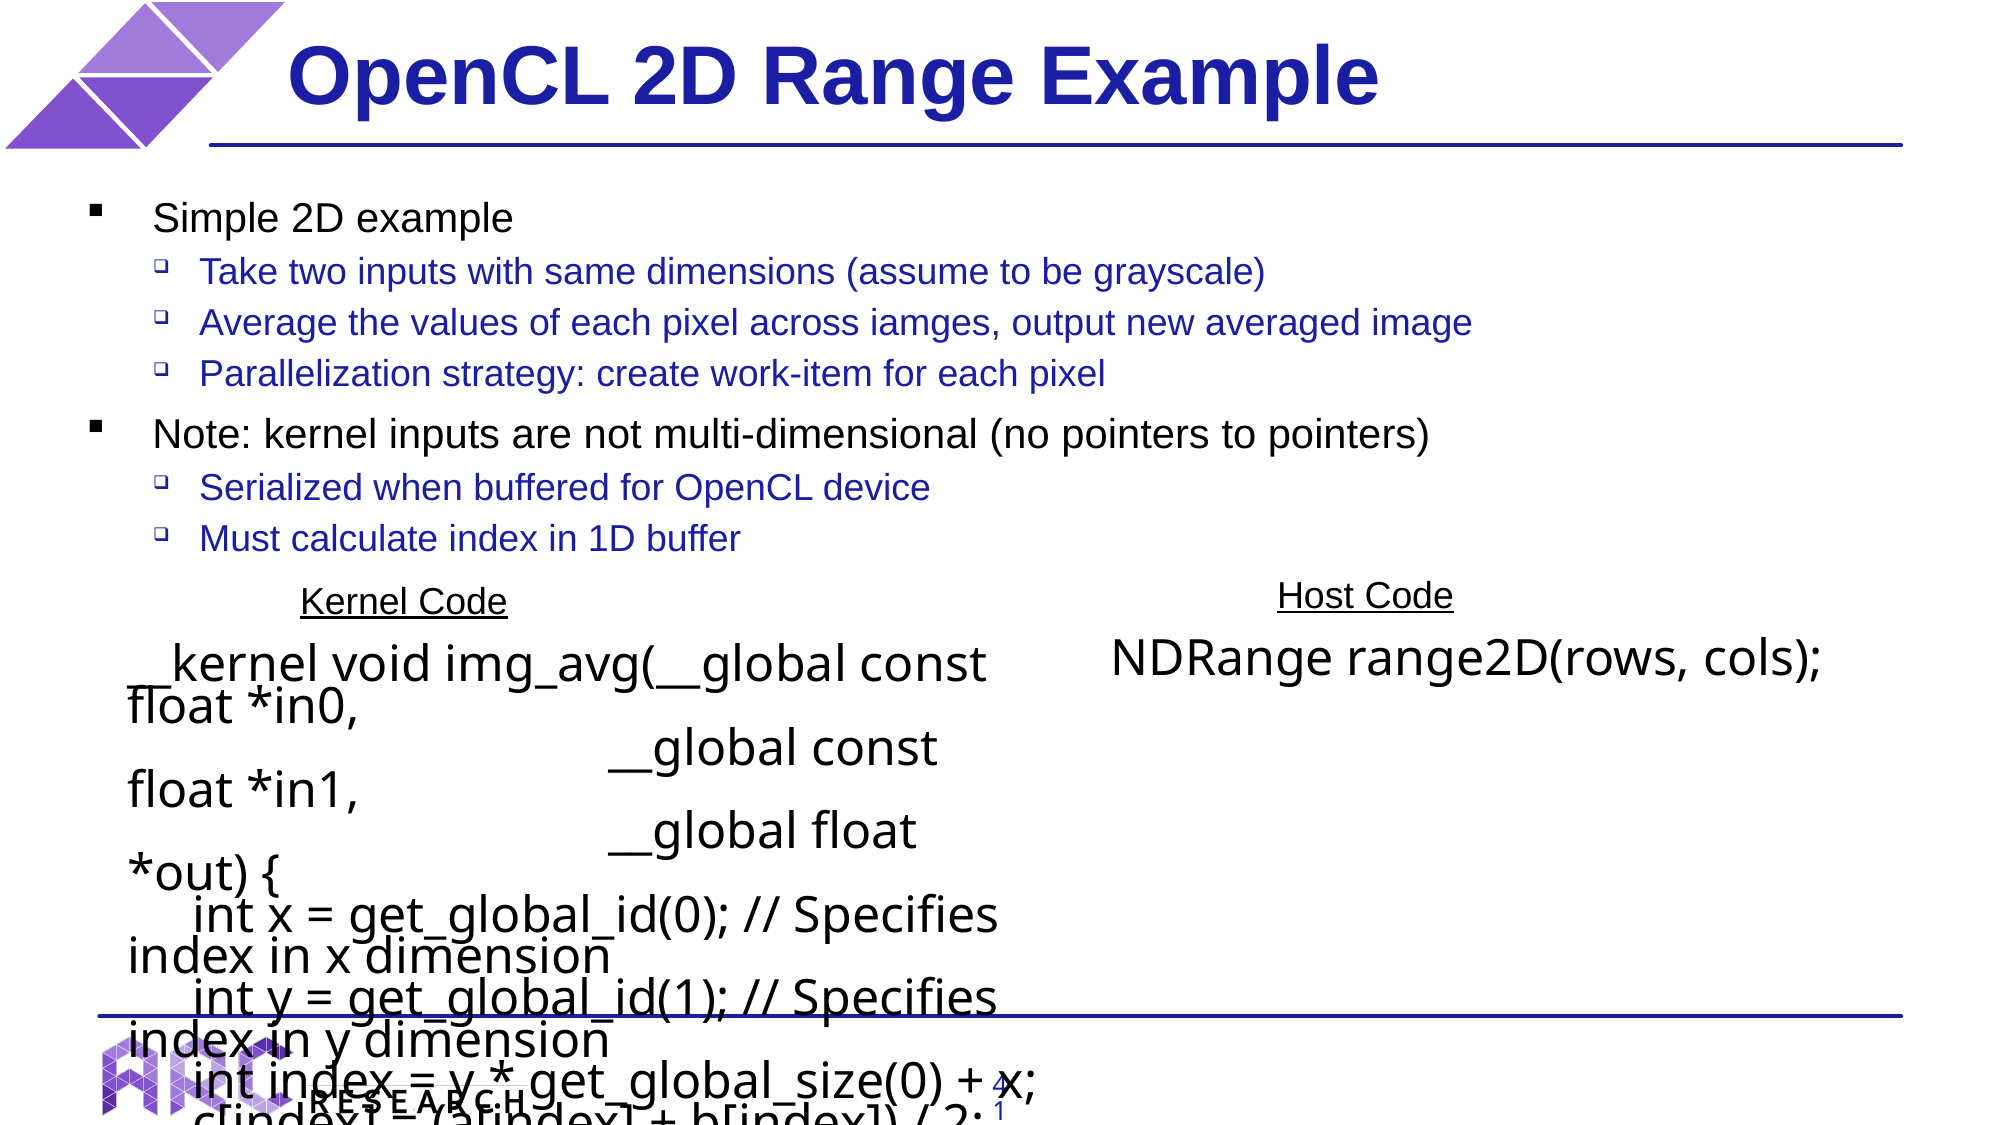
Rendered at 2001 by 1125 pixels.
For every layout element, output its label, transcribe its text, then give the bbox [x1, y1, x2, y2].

text_box __kernel void img_avg(__global const float *in0, __global const float *in1, __global float *out) { int x = get_global_id(0); // Specifies index in x dimension int y = get_global_id(1); // Specifies index in y dimension int index = y * get_global_size(0) + x; c[index] = (a[index] + b[index]) / 2; } [112, 642, 1060, 1125]
text_box Simple 2D example Take two inputs with same dimensions (assume to be grayscale) Average the values of each pixel across iamges, output new averaged image Parallelization strategy: create work-item for each pixel Note: kernel inputs are not multi-dimensional (no pointers to pointers) Serialized when buffered for OpenCL device Must calculate index in 1D buffer [77, 190, 1908, 1024]
picture [99, 1036, 112, 1119]
text_box Kernel Code [291, 568, 607, 631]
text_box OpenCL 2D Range Example [266, 0, 1466, 142]
text_box NDRange range2D(rows, cols); [1043, 636, 1888, 694]
text_box Host Code [1268, 562, 1584, 625]
